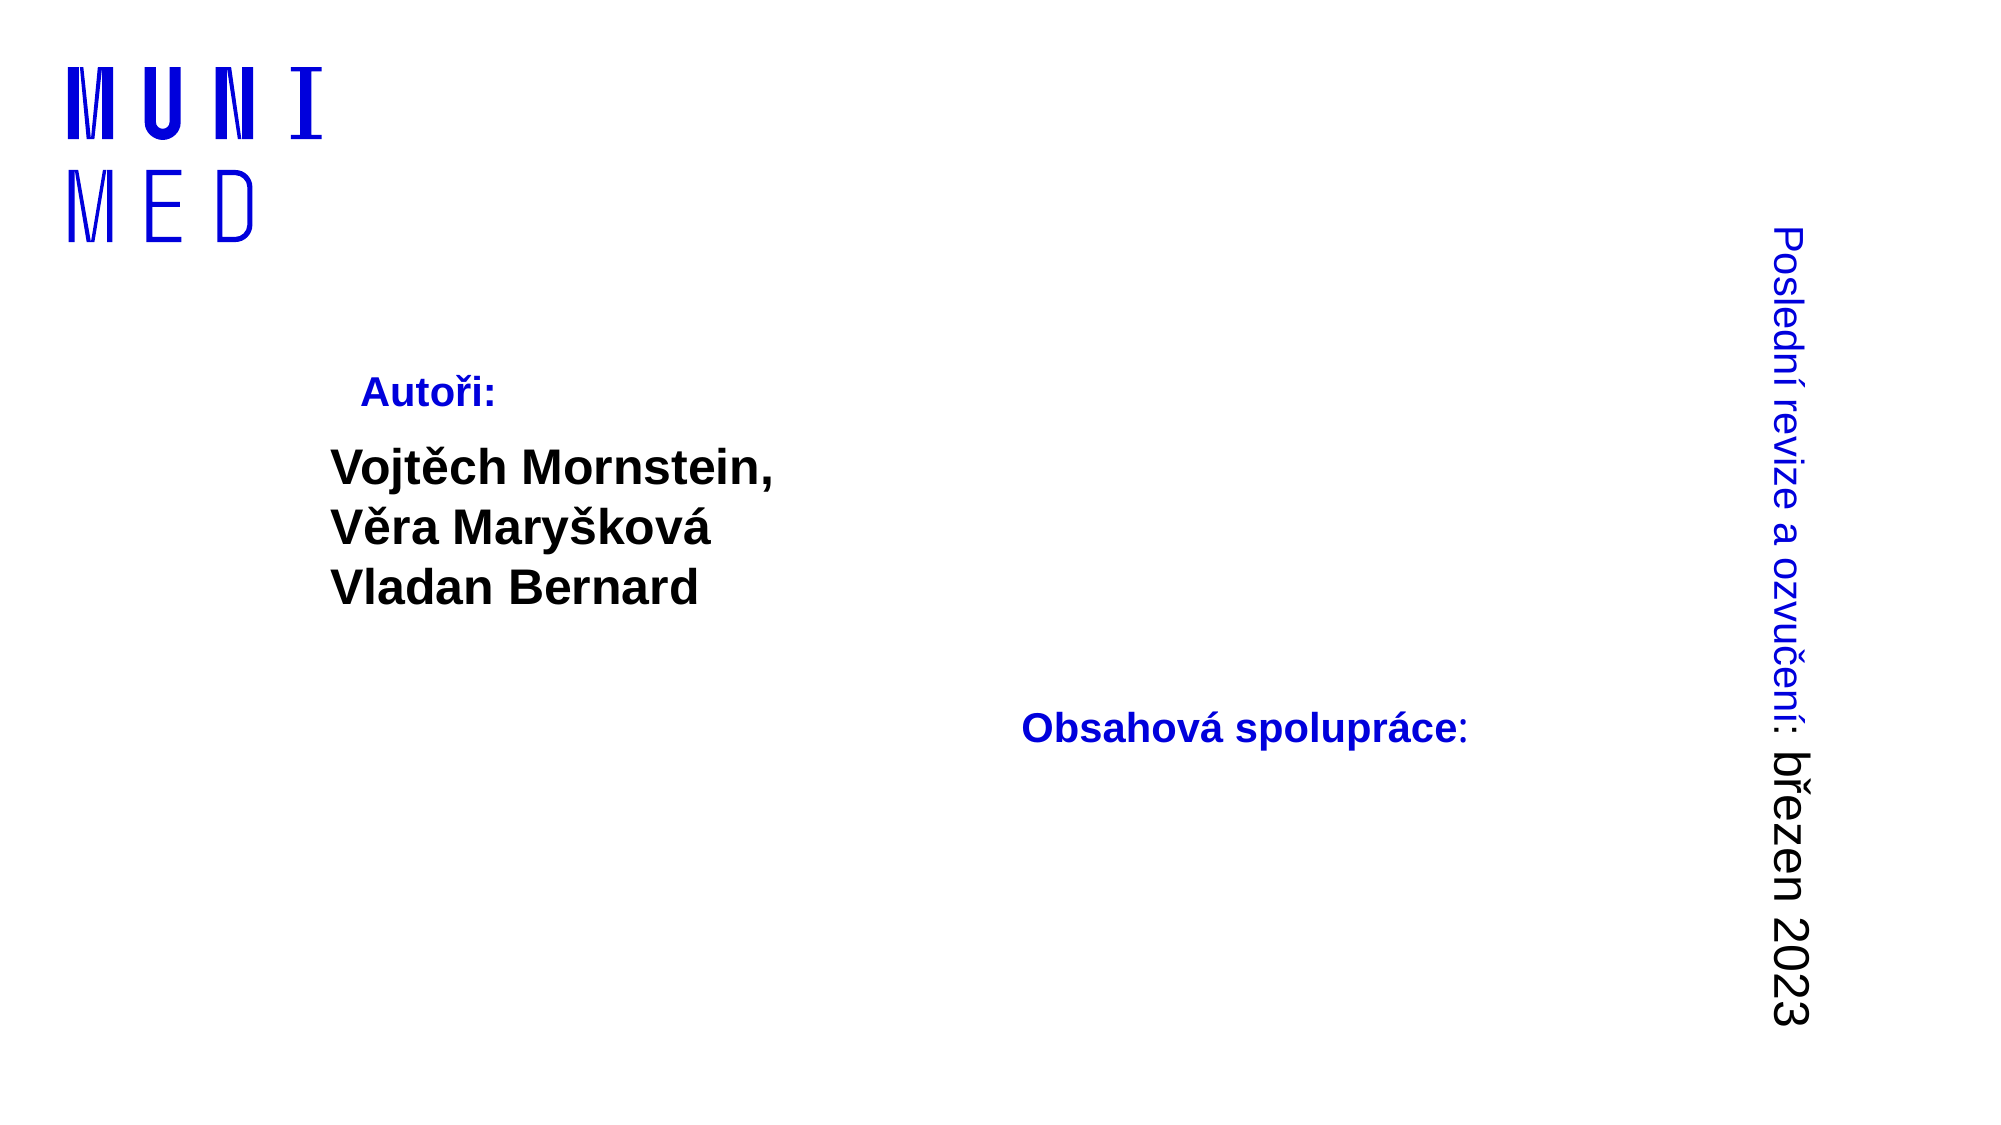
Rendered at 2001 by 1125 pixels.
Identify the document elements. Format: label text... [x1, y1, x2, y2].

title Autoři: [360, 323, 575, 426]
text_box Poslední revize a ozvučení: březen 2023 [1757, 210, 1832, 1073]
text_box Obsahová spolupráce: [994, 684, 1484, 760]
text_box Vojtěch Mornstein, Věra Maryšková Vladan Bernard [315, 426, 834, 622]
